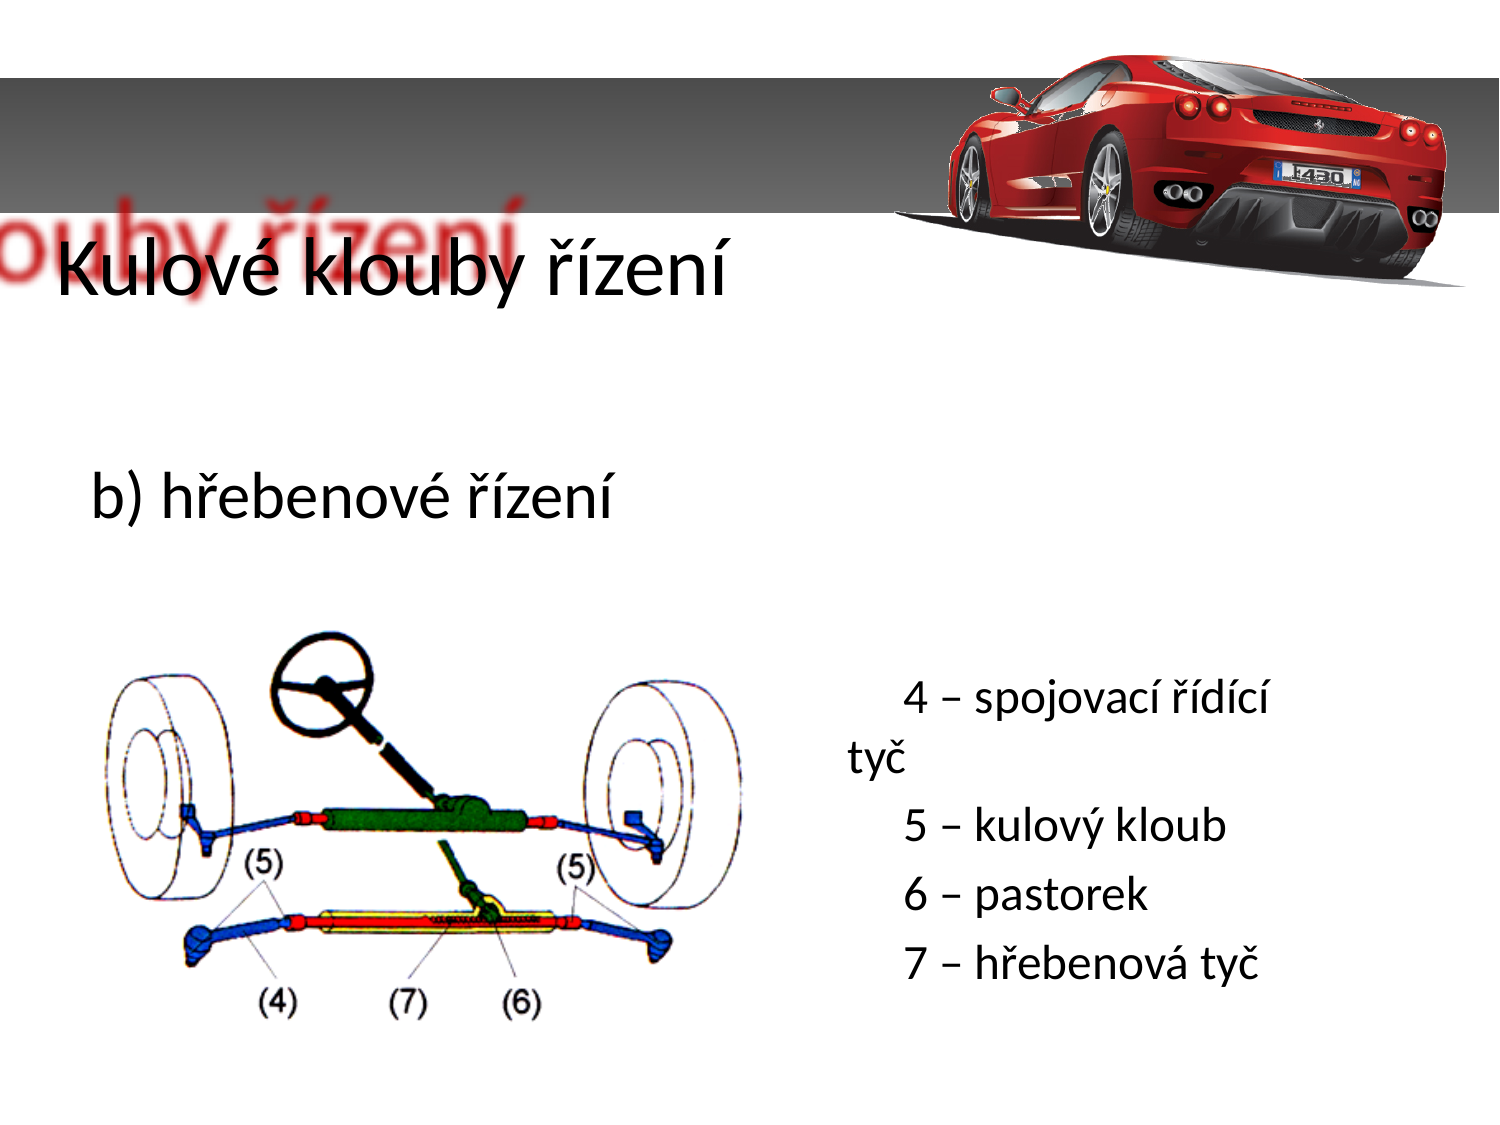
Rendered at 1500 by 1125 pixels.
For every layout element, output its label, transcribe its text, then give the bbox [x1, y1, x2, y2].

list b) hřebenové řízení [75, 444, 1425, 1005]
picture [100, 621, 751, 1033]
text_box 4 – spojovací řídící tyč 5 – kulový kloub 6 – pastorek 7 – hřebenová tyč [832, 467, 1341, 1030]
picture [884, 42, 1483, 291]
text_box Kulové klouby řízení [41, 204, 1122, 320]
